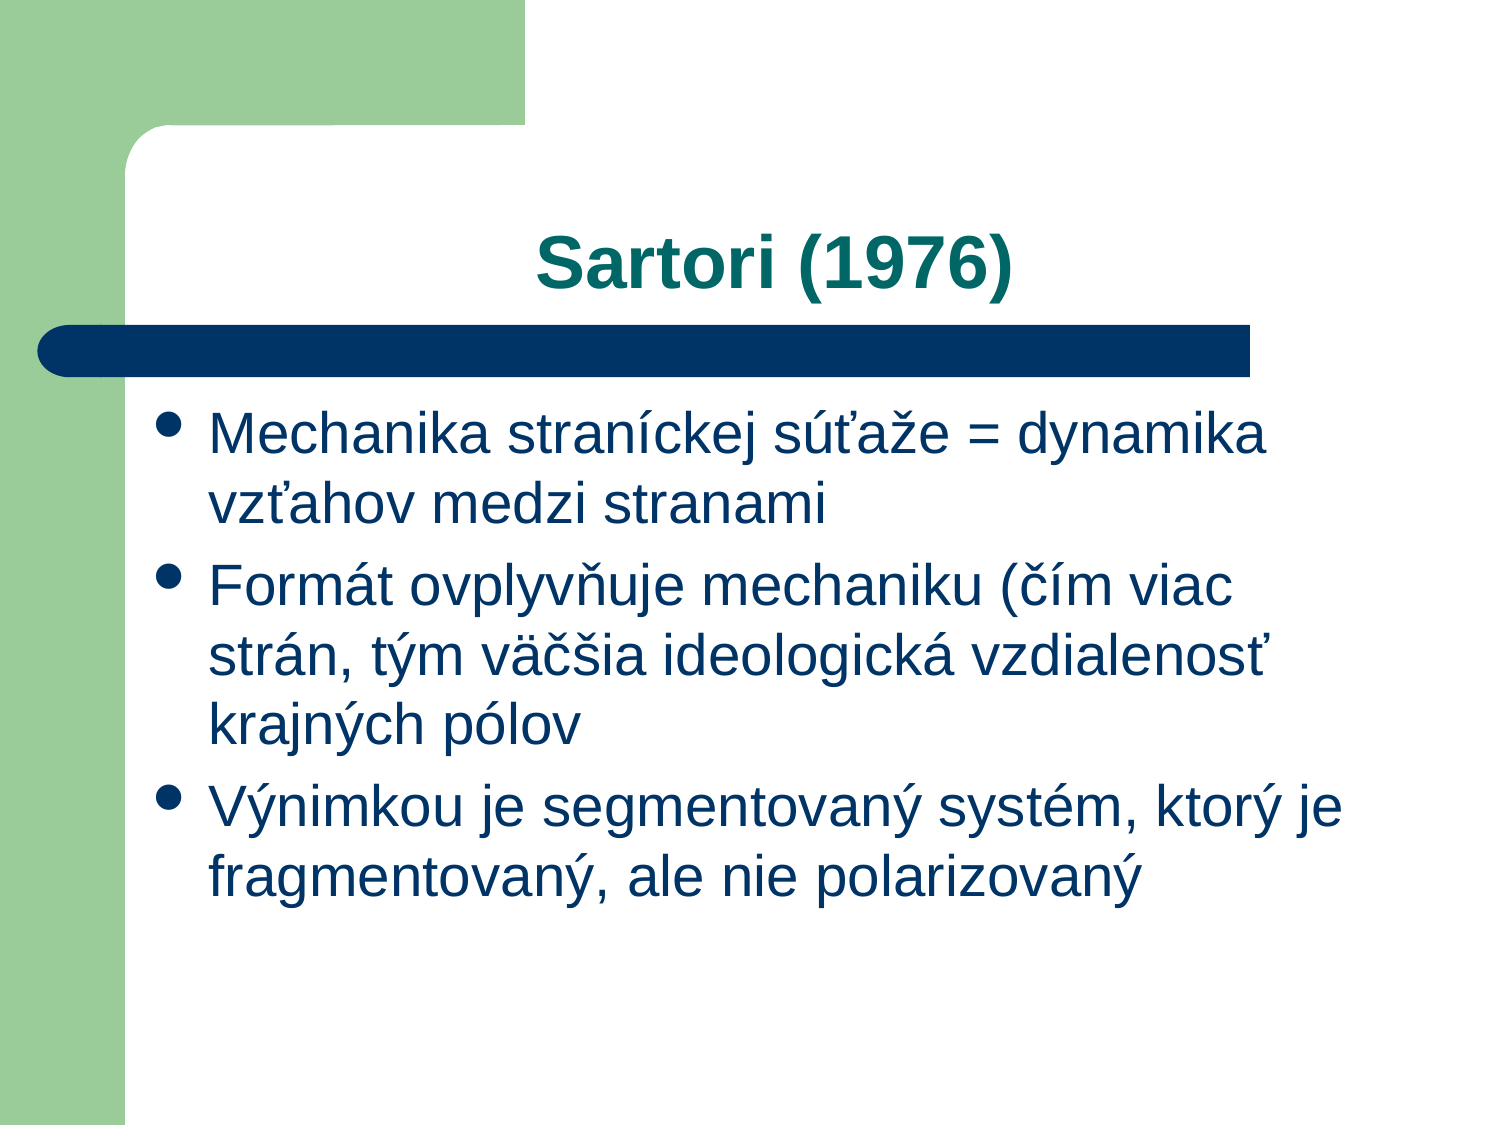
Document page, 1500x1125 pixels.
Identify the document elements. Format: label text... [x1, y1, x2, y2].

list Mechanika straníckej súťaže = dynamika vzťahov medzi stranami Formát ovplyvňuje mechaniku (čím viac strán, tým väčšia ideologická vzdialenosť krajných pólov Výnimkou je segmentovaný systém, ktorý je fragmentovaný, ale nie polarizovaný [137, 387, 1400, 999]
title Sartori (1976) [125, 125, 1425, 313]
